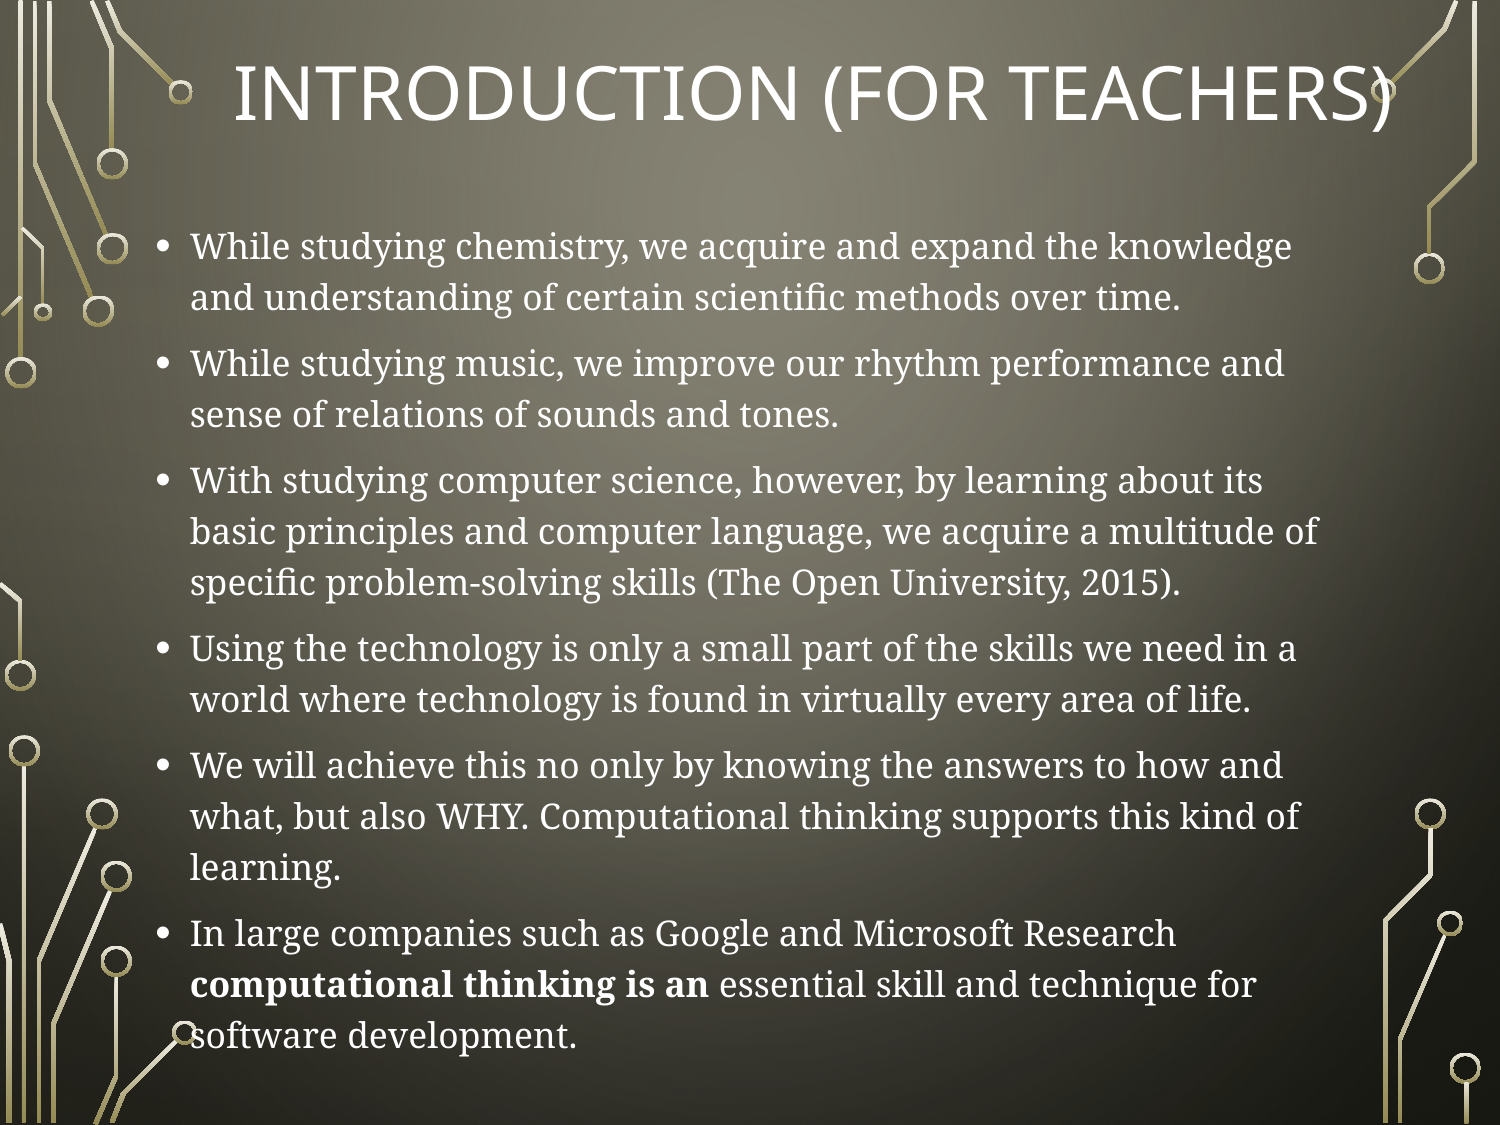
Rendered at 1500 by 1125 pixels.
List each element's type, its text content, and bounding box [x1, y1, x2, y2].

list While studying chemistry, we acquire and expand the knowledge and understanding of certain scientific methods over time. While studying music, we improve our rhythm performance and sense of relations of sounds and tones. With studying computer science, however, by learning about its basic principles and computer language, we acquire a multitude of specific problem-solving skills (The Open University, 2015). Using the technology is only a small part of the skills we need in a world where technology is found in virtually every area of ​​life. We will achieve this no only by knowing the answers to how and what, but also WHY. Computational thinking supports this kind of learning. In large companies such as Google and Microsoft Research computational thinking is an essential skill and technique for software development. [140, 208, 1360, 1083]
title INTRODUCTION (FOR TEACHERS) [218, 7, 1436, 185]
